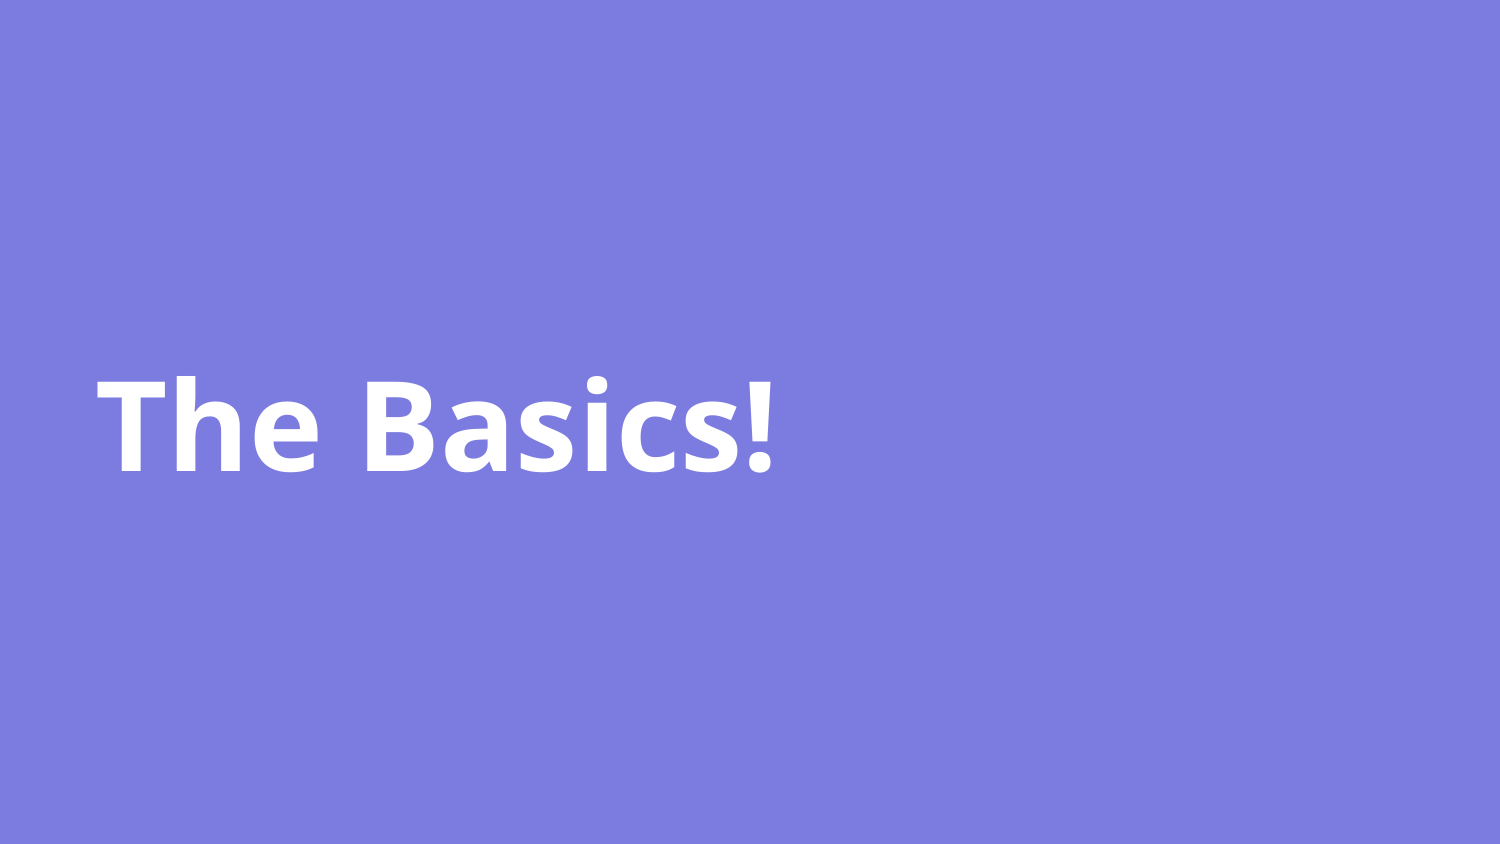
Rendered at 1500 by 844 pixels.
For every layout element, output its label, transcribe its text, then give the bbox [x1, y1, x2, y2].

title The Basics! [80, 86, 1092, 758]
